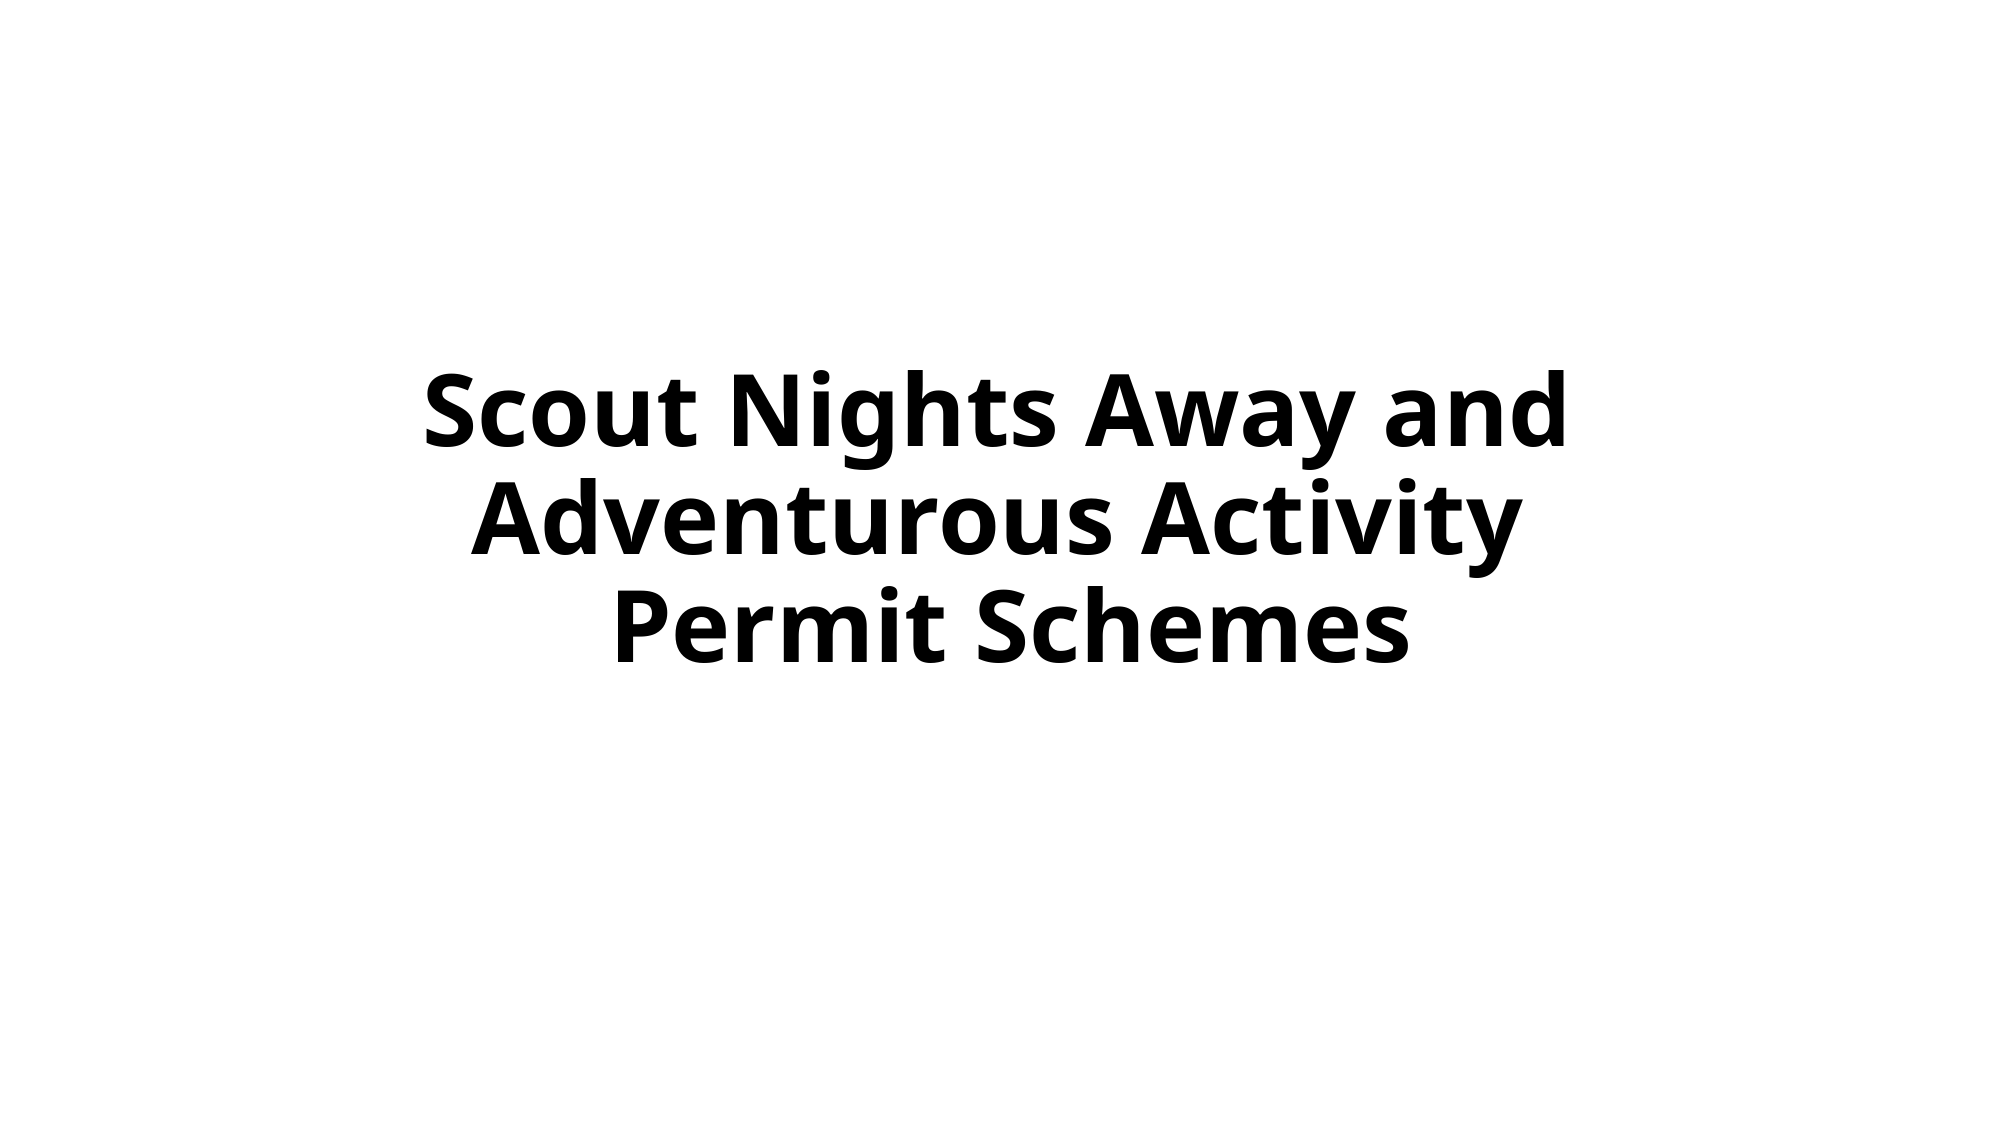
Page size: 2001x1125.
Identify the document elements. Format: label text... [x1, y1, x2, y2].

title Scout Nights Away and Adventurous Activity Permit Schemes [261, 299, 1761, 692]
